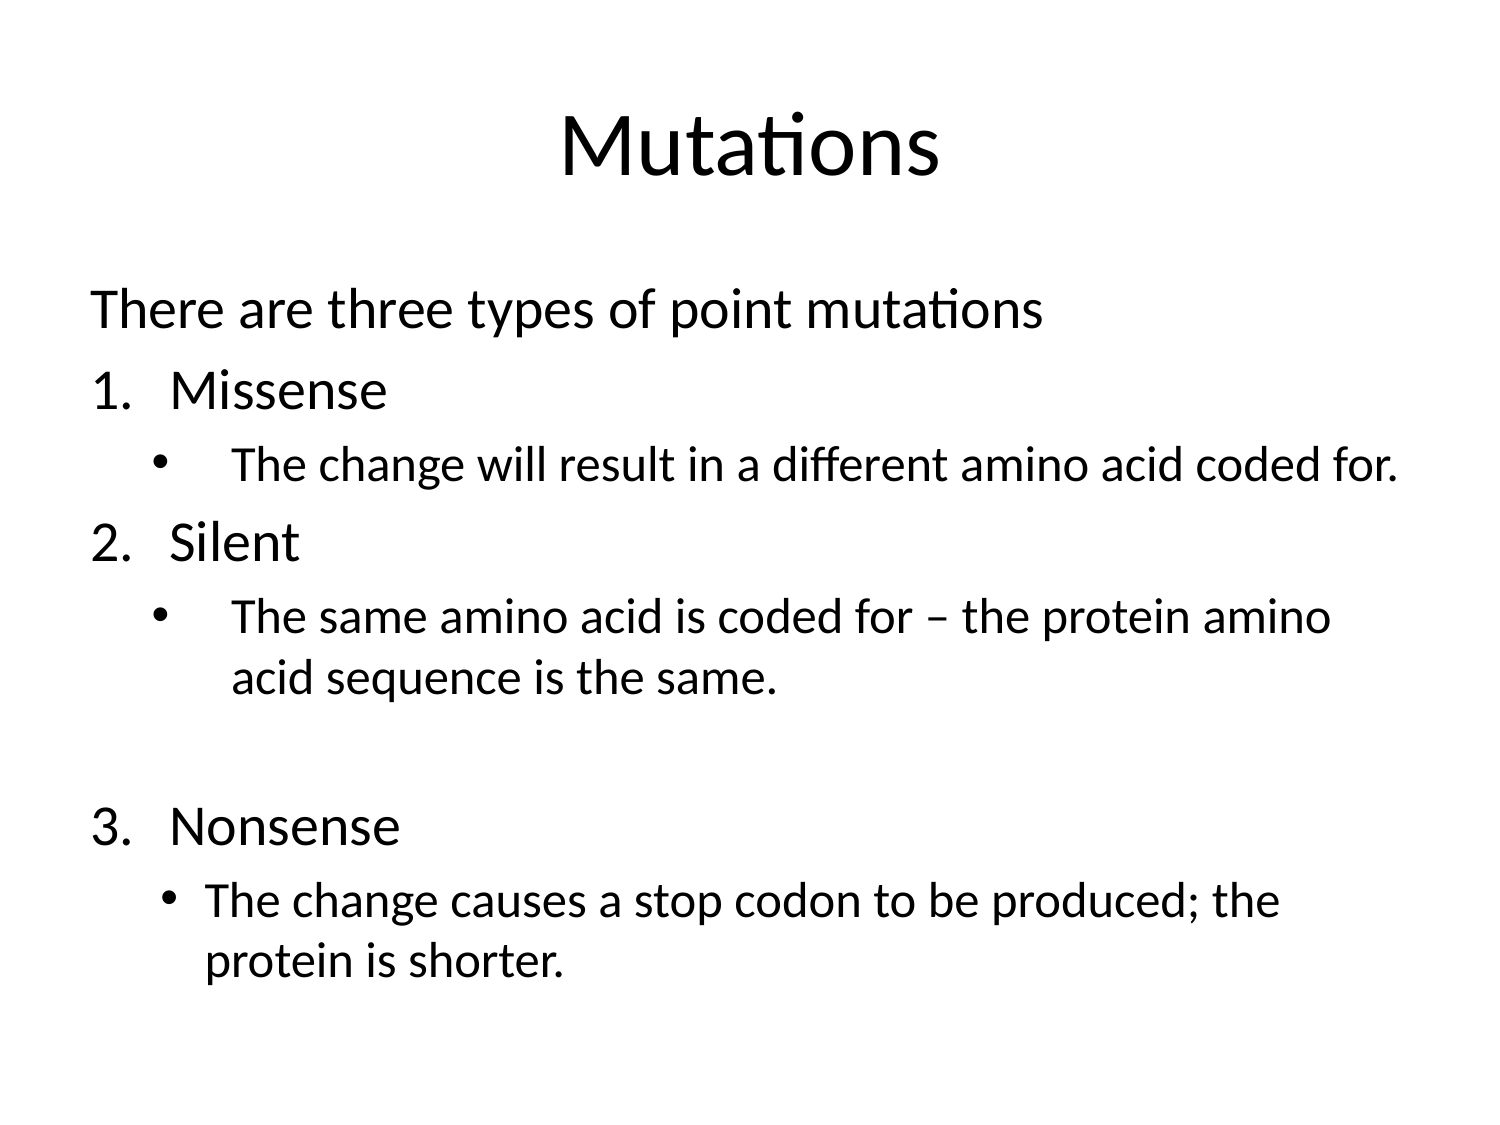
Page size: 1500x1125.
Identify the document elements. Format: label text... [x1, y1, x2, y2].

title Mutations [75, 45, 1425, 233]
list There are three types of point mutations Missense The change will result in a different amino acid coded for. Silent The same amino acid is coded for – the protein amino acid sequence is the same. Nonsense The change causes a stop codon to be produced; the protein is shorter. [75, 262, 1425, 1005]
